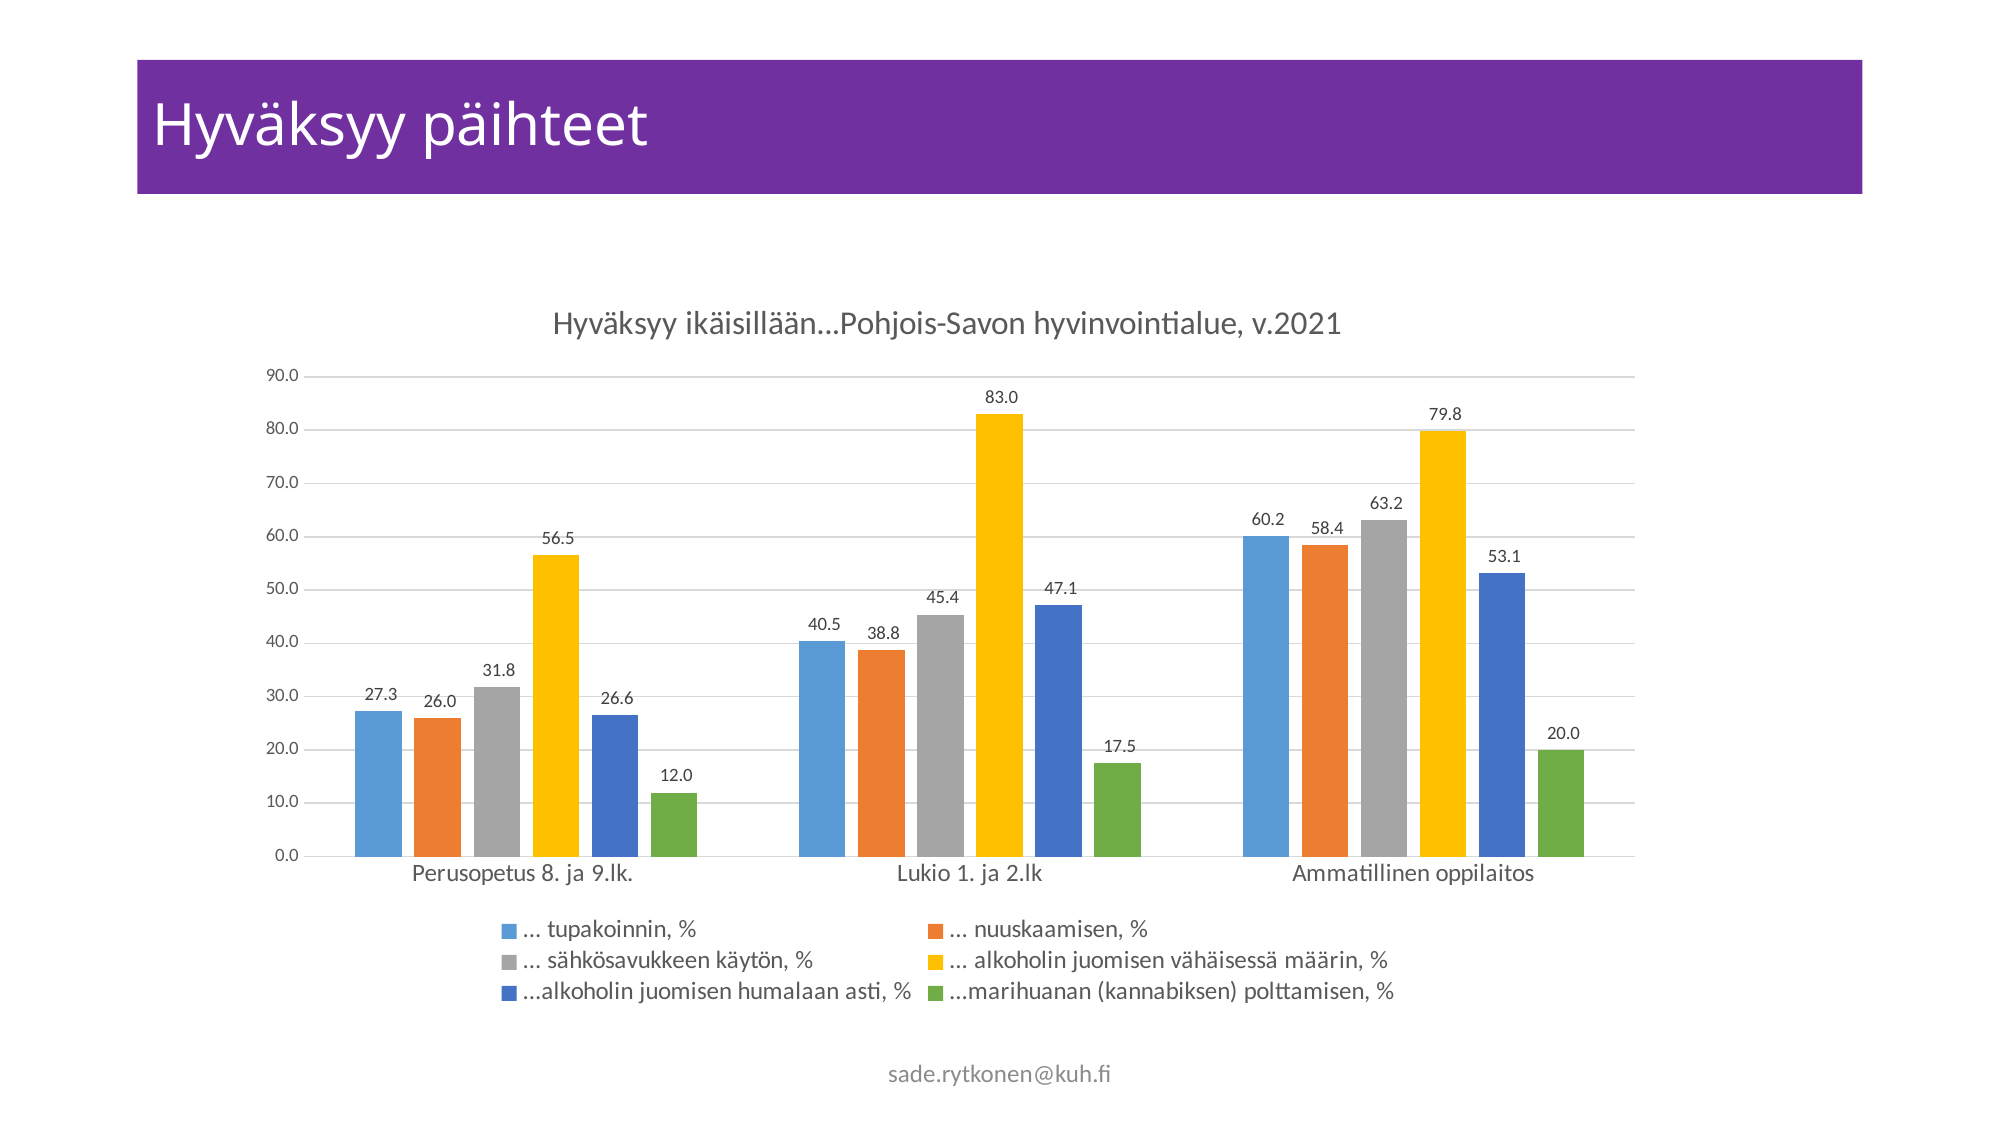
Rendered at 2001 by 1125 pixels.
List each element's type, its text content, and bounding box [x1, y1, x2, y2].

chart [232, 277, 1664, 1013]
title Hyväksyy päihteet [137, 59, 1863, 194]
footer sade.rytkonen@kuh.fi [662, 1042, 1338, 1103]
